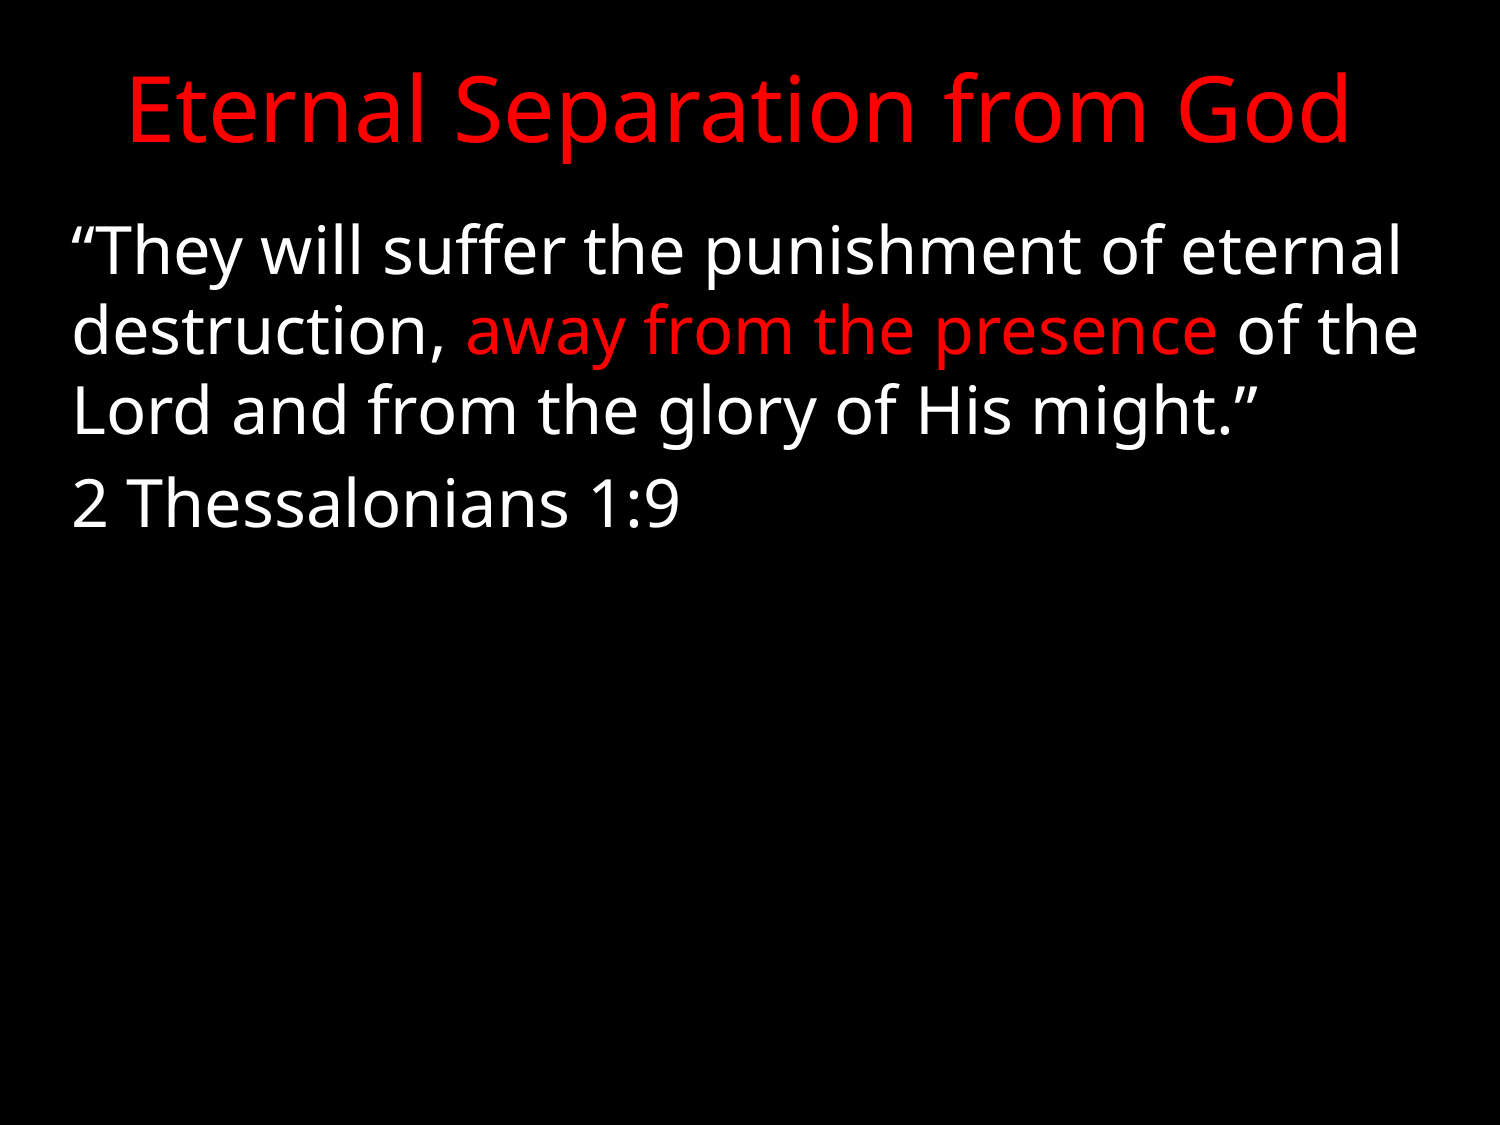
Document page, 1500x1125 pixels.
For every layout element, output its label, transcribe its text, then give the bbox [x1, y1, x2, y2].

list “They will suffer the punishment of eternal destruction, away from the presence of the Lord and from the glory of His might.” 2 Thessalonians 1:9 [56, 200, 1444, 853]
title Eternal Separation from God [20, 4, 1483, 208]
